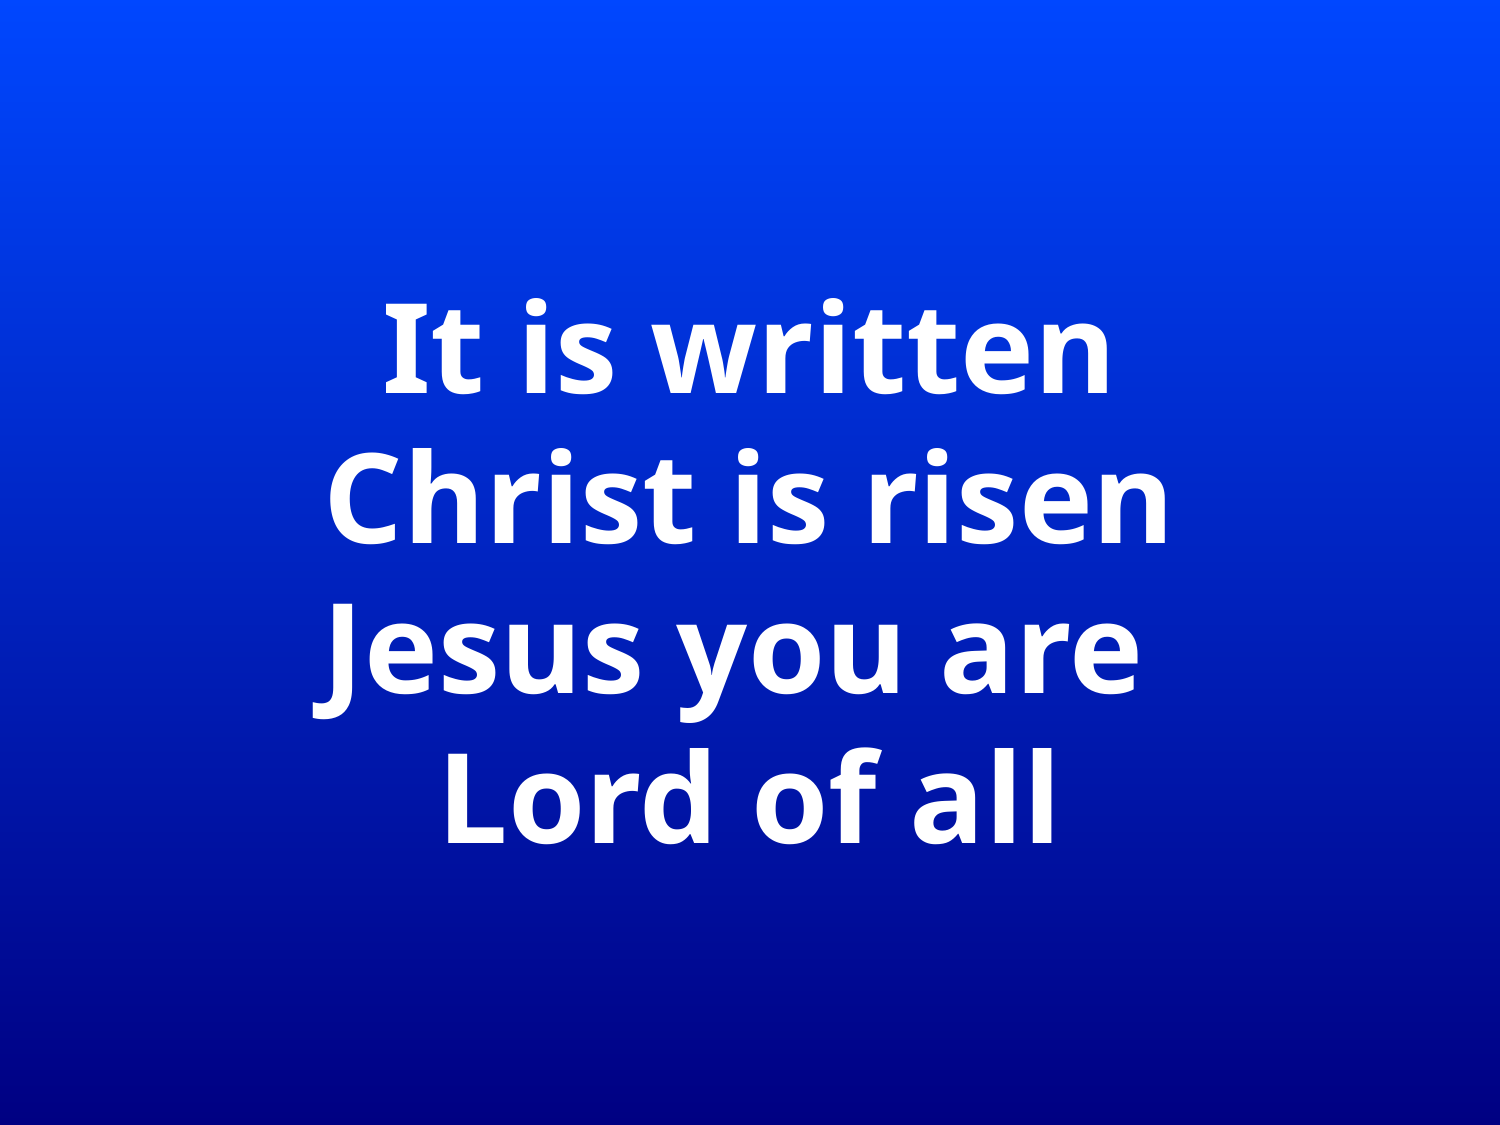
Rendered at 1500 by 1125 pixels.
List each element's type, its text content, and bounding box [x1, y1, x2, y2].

title It is written Christ is risen Jesus you are Lord of all [112, 62, 1388, 1075]
